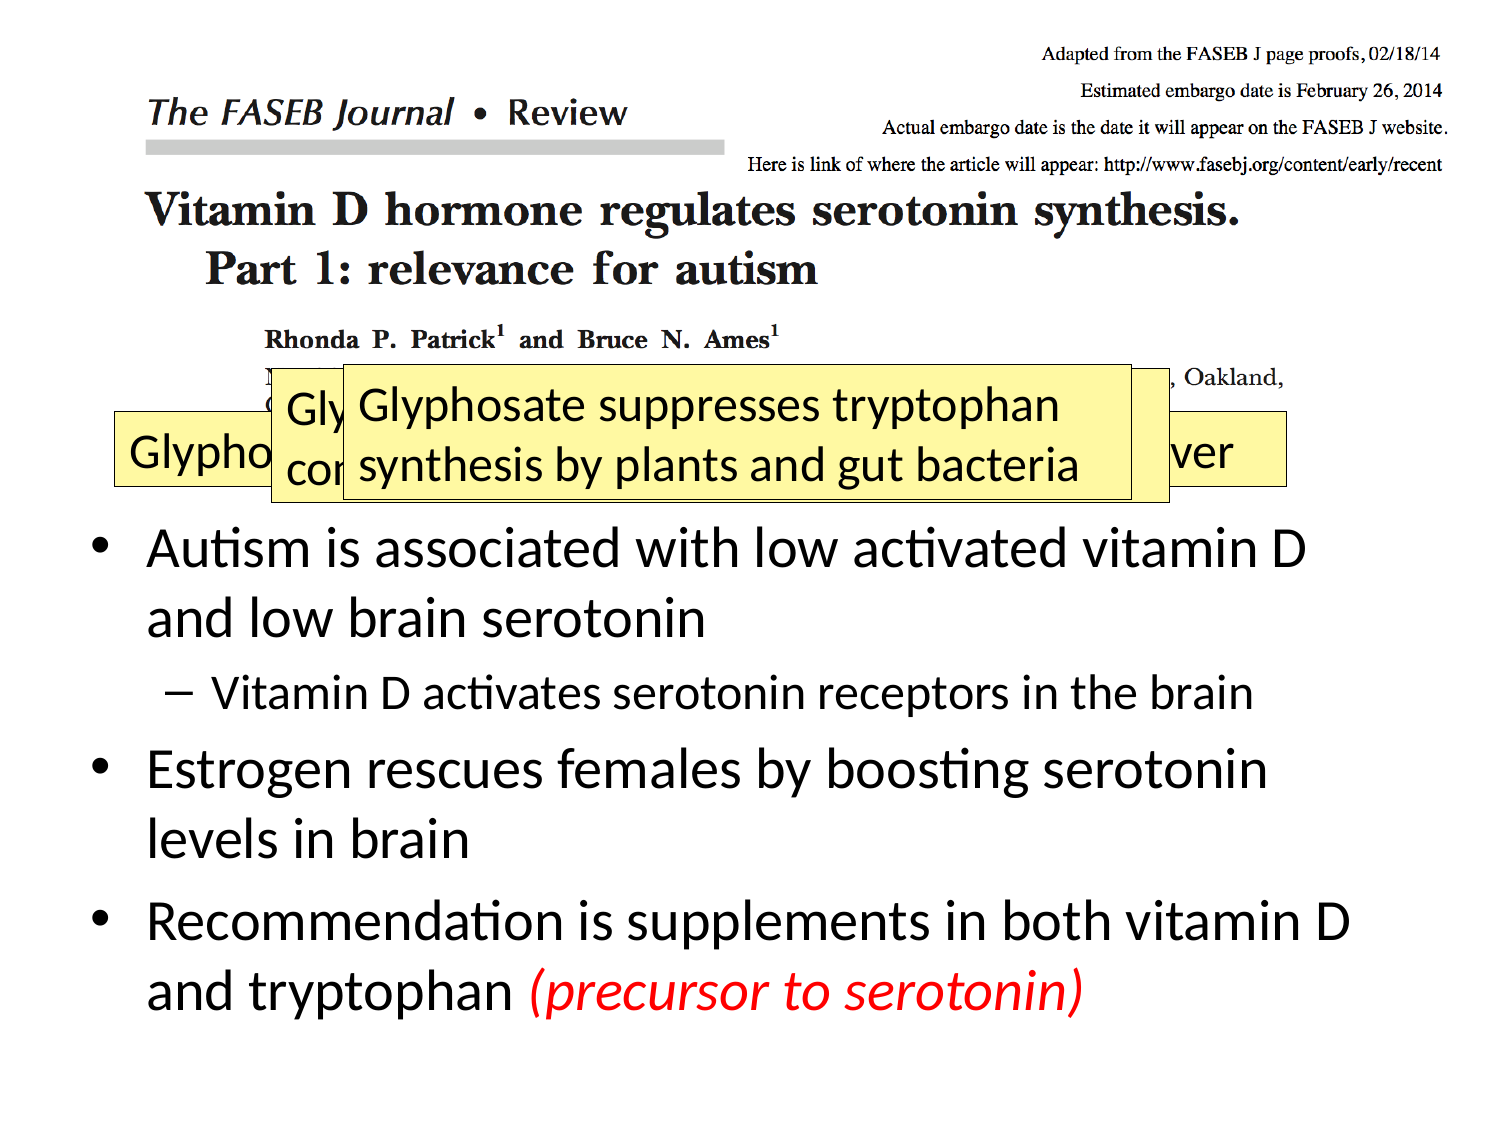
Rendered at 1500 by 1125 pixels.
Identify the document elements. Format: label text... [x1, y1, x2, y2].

text_box Autism is associated with low activated vitamin D and low brain serotonin Vitamin D activates serotonin receptors in the brain Estrogen rescues females by boosting serotonin levels in brain Recommendation is supplements in both vitamin D and tryptophan (precursor to serotonin) [74, 501, 1425, 1032]
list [114, 0, 1466, 594]
